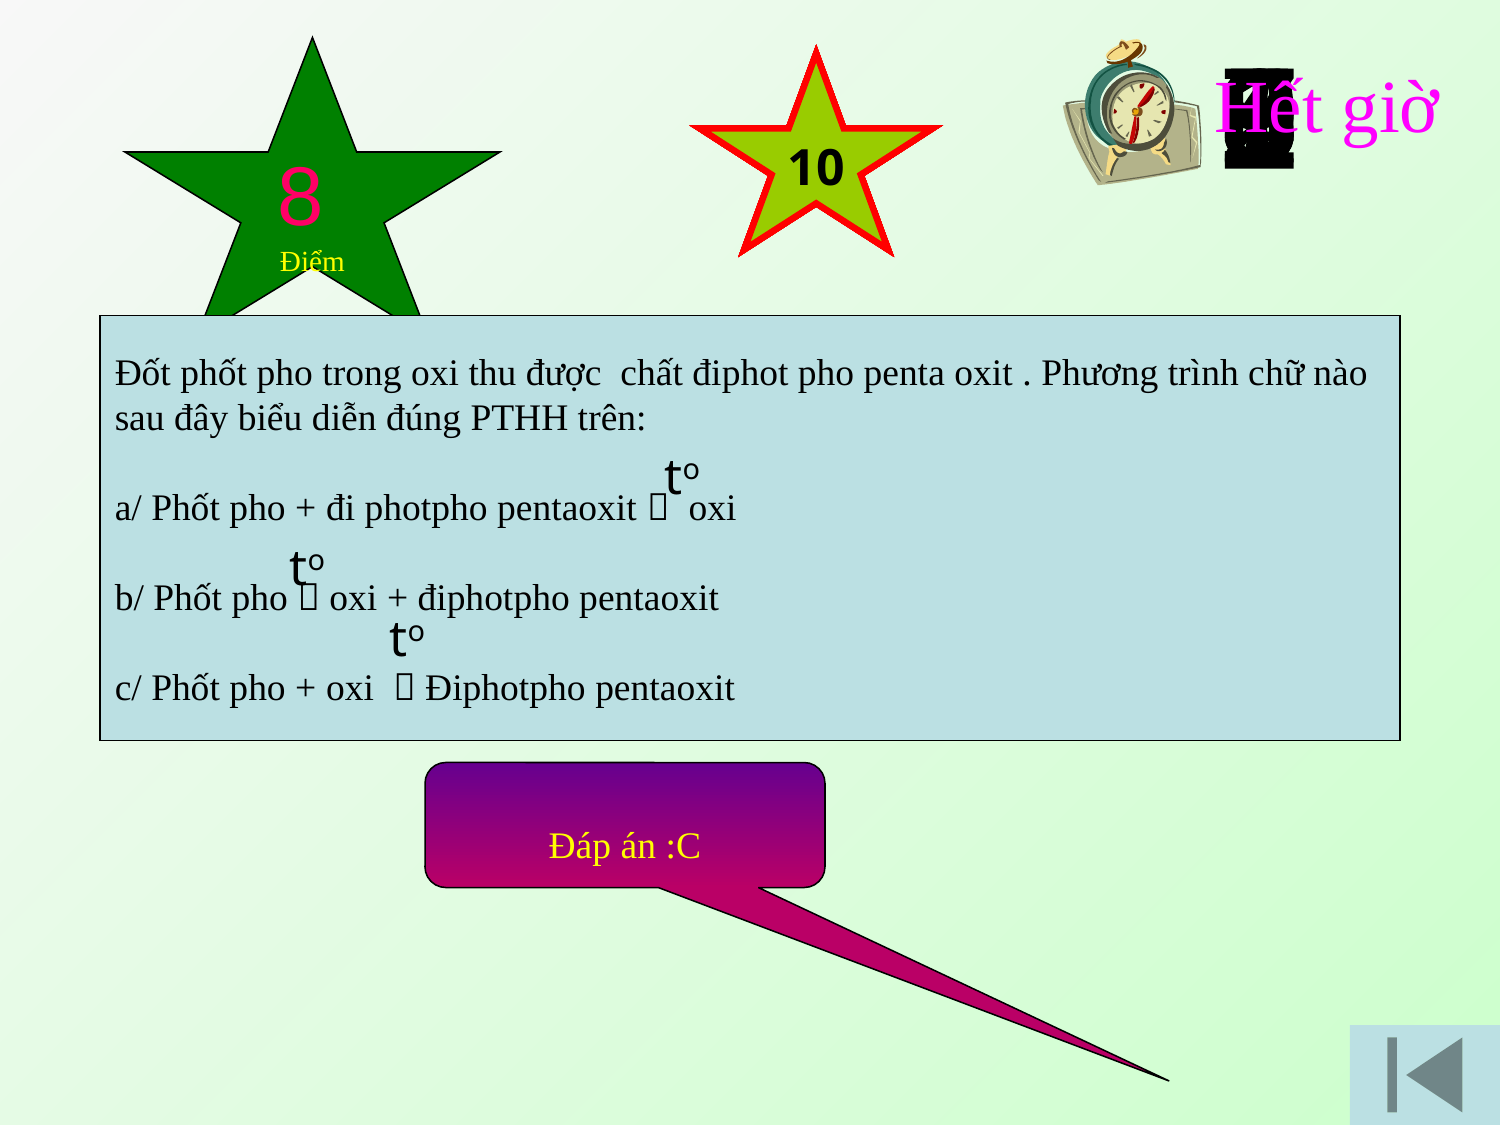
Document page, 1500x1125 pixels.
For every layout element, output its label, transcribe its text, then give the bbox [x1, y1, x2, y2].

text_box to [275, 528, 400, 603]
text_box to [375, 599, 550, 675]
text_box Đốt phốt pho trong oxi thu được chất điphot pho penta oxit . Phương trình chữ nào sau đây biểu diễn đúng PTHH trên: a/ Phốt pho + đi photpho pentaoxit  oxi b/ Phốt pho  oxi + điphotpho pentaoxit c/ Phốt pho + oxi  Điphotpho pentaoxit [99, 315, 1400, 741]
picture [1062, 37, 1204, 188]
text_box 10 [699, 53, 933, 250]
text_box to [649, 437, 788, 513]
text_box Đáp án :C [424, 762, 1170, 1082]
text_box Hết giờ [1204, 49, 1500, 155]
text_box [1349, 1025, 1500, 1125]
text_box 8 Điểm [124, 37, 500, 315]
